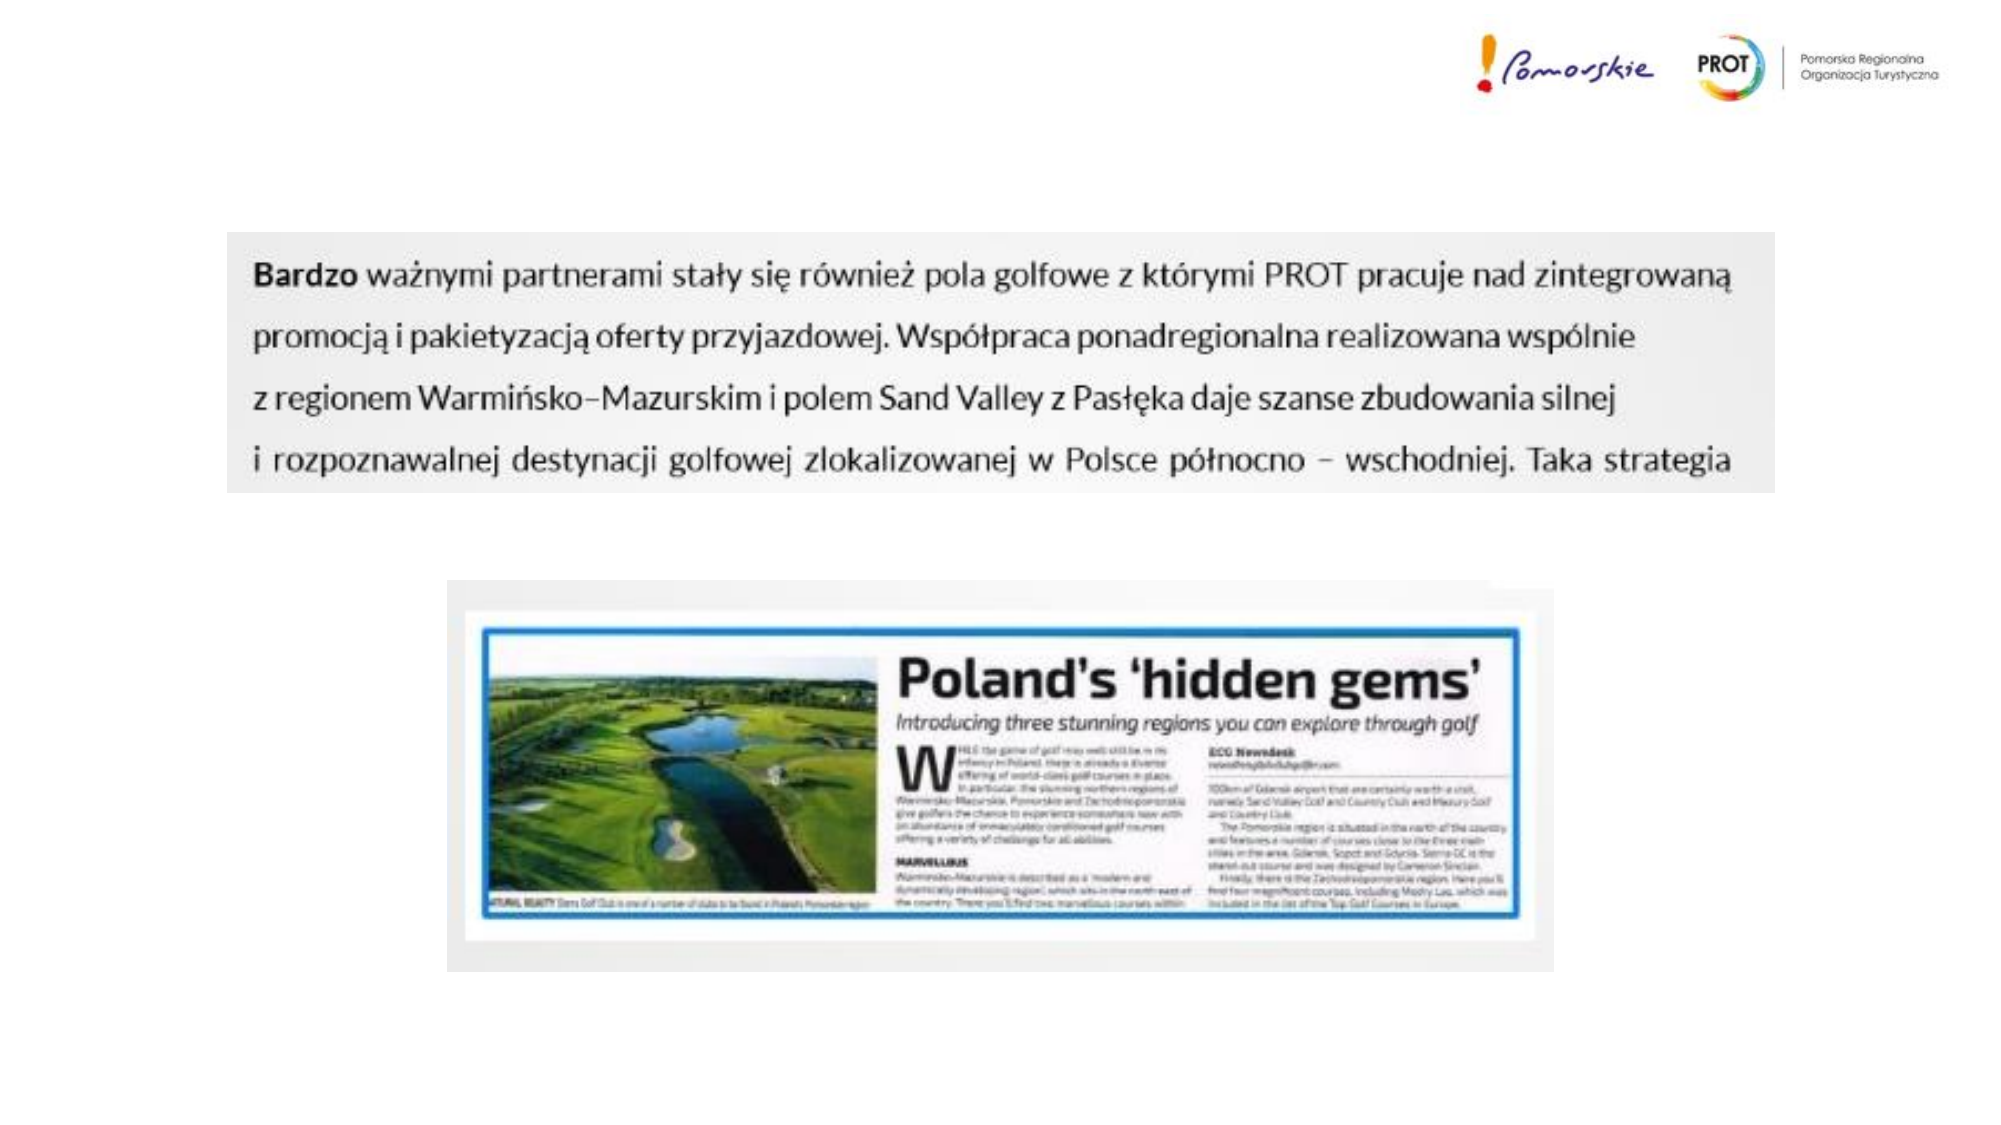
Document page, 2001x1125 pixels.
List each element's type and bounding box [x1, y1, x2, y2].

picture [447, 580, 1554, 972]
picture [227, 232, 1775, 493]
picture [1460, 14, 1955, 124]
